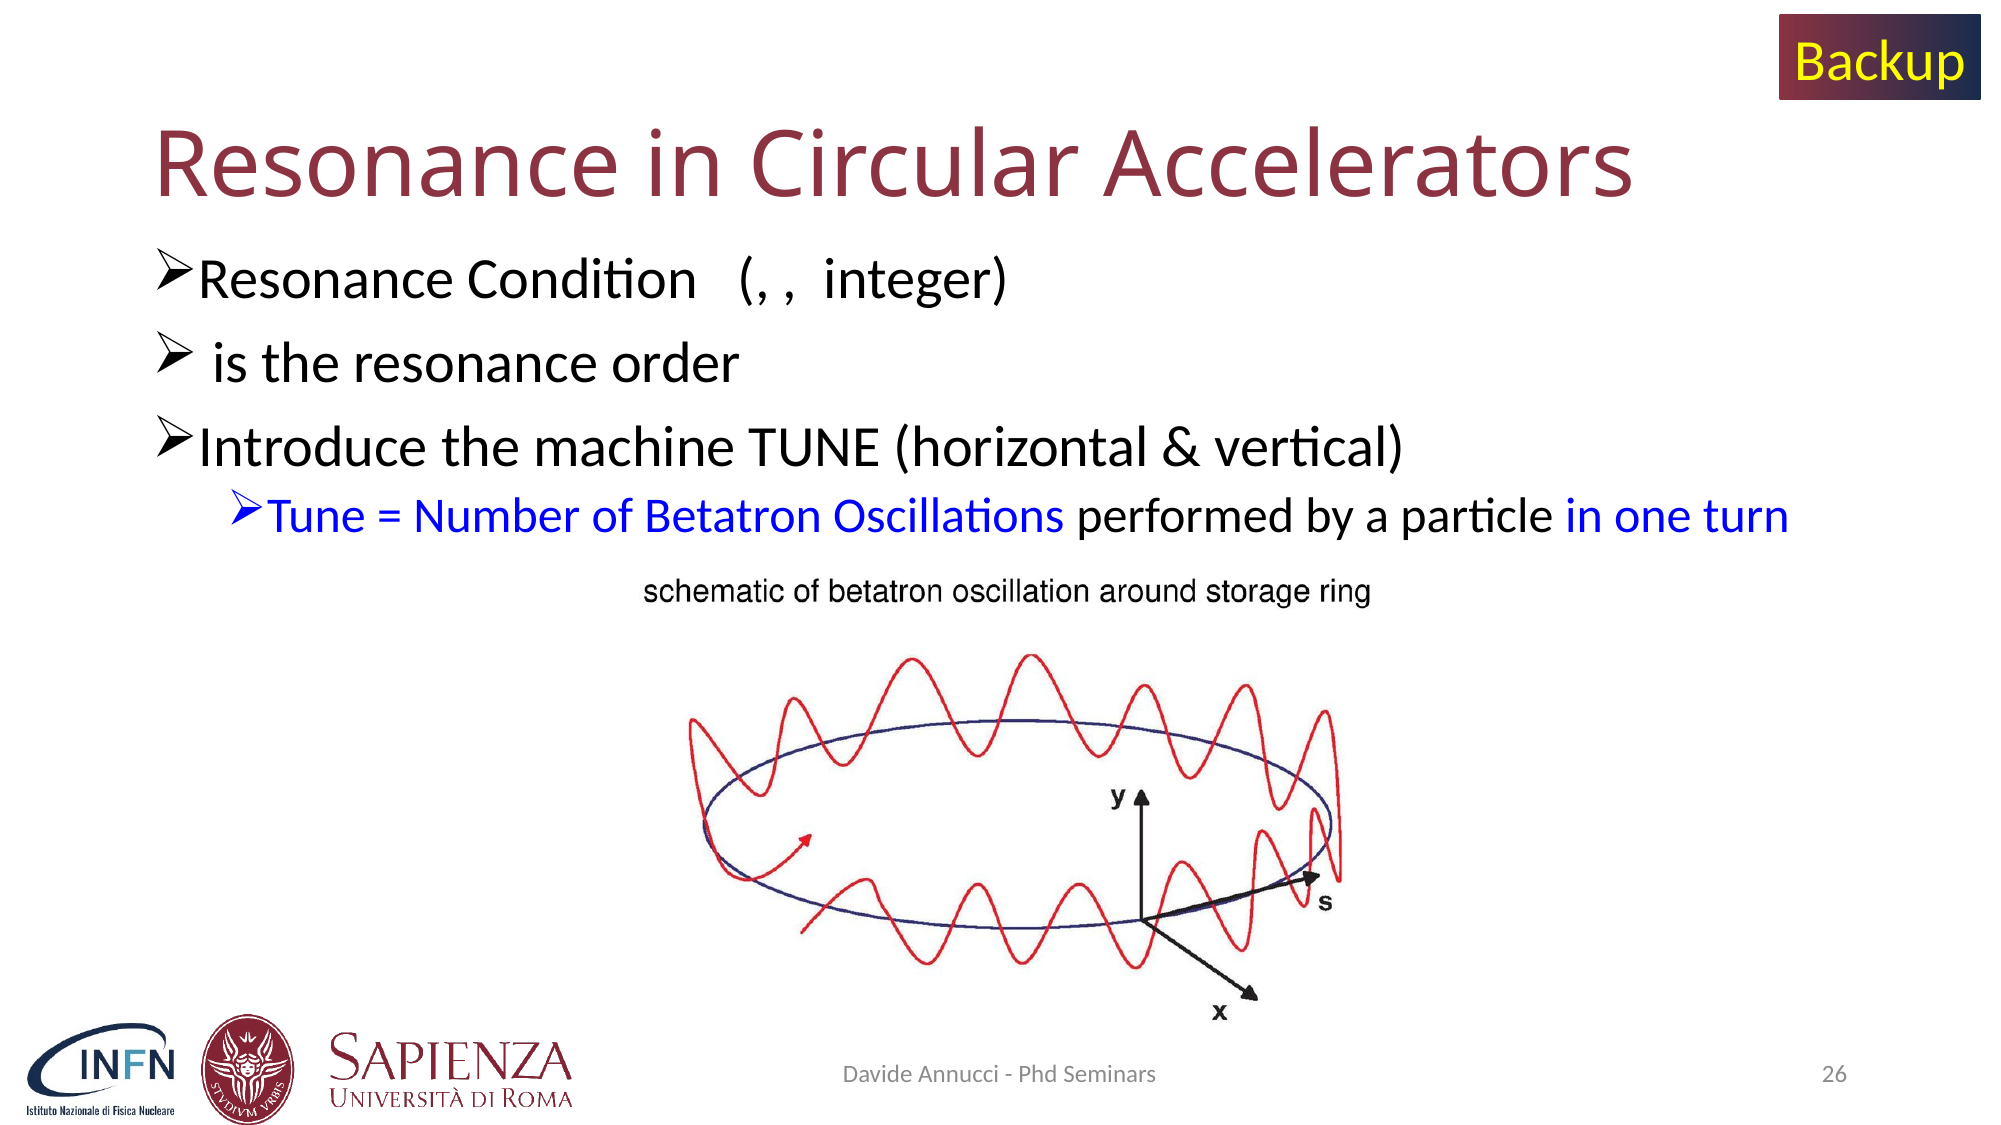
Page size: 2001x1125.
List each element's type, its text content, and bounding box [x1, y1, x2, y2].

title Resonance in Circular Accelerators [137, 57, 1863, 276]
text_box Backup [1779, 14, 1981, 100]
picture [0, 1013, 572, 1125]
slide_number 26 [1412, 1042, 1863, 1103]
picture [601, 569, 1399, 1043]
footer Davide Annucci - Phd Seminars [662, 1043, 1338, 1103]
